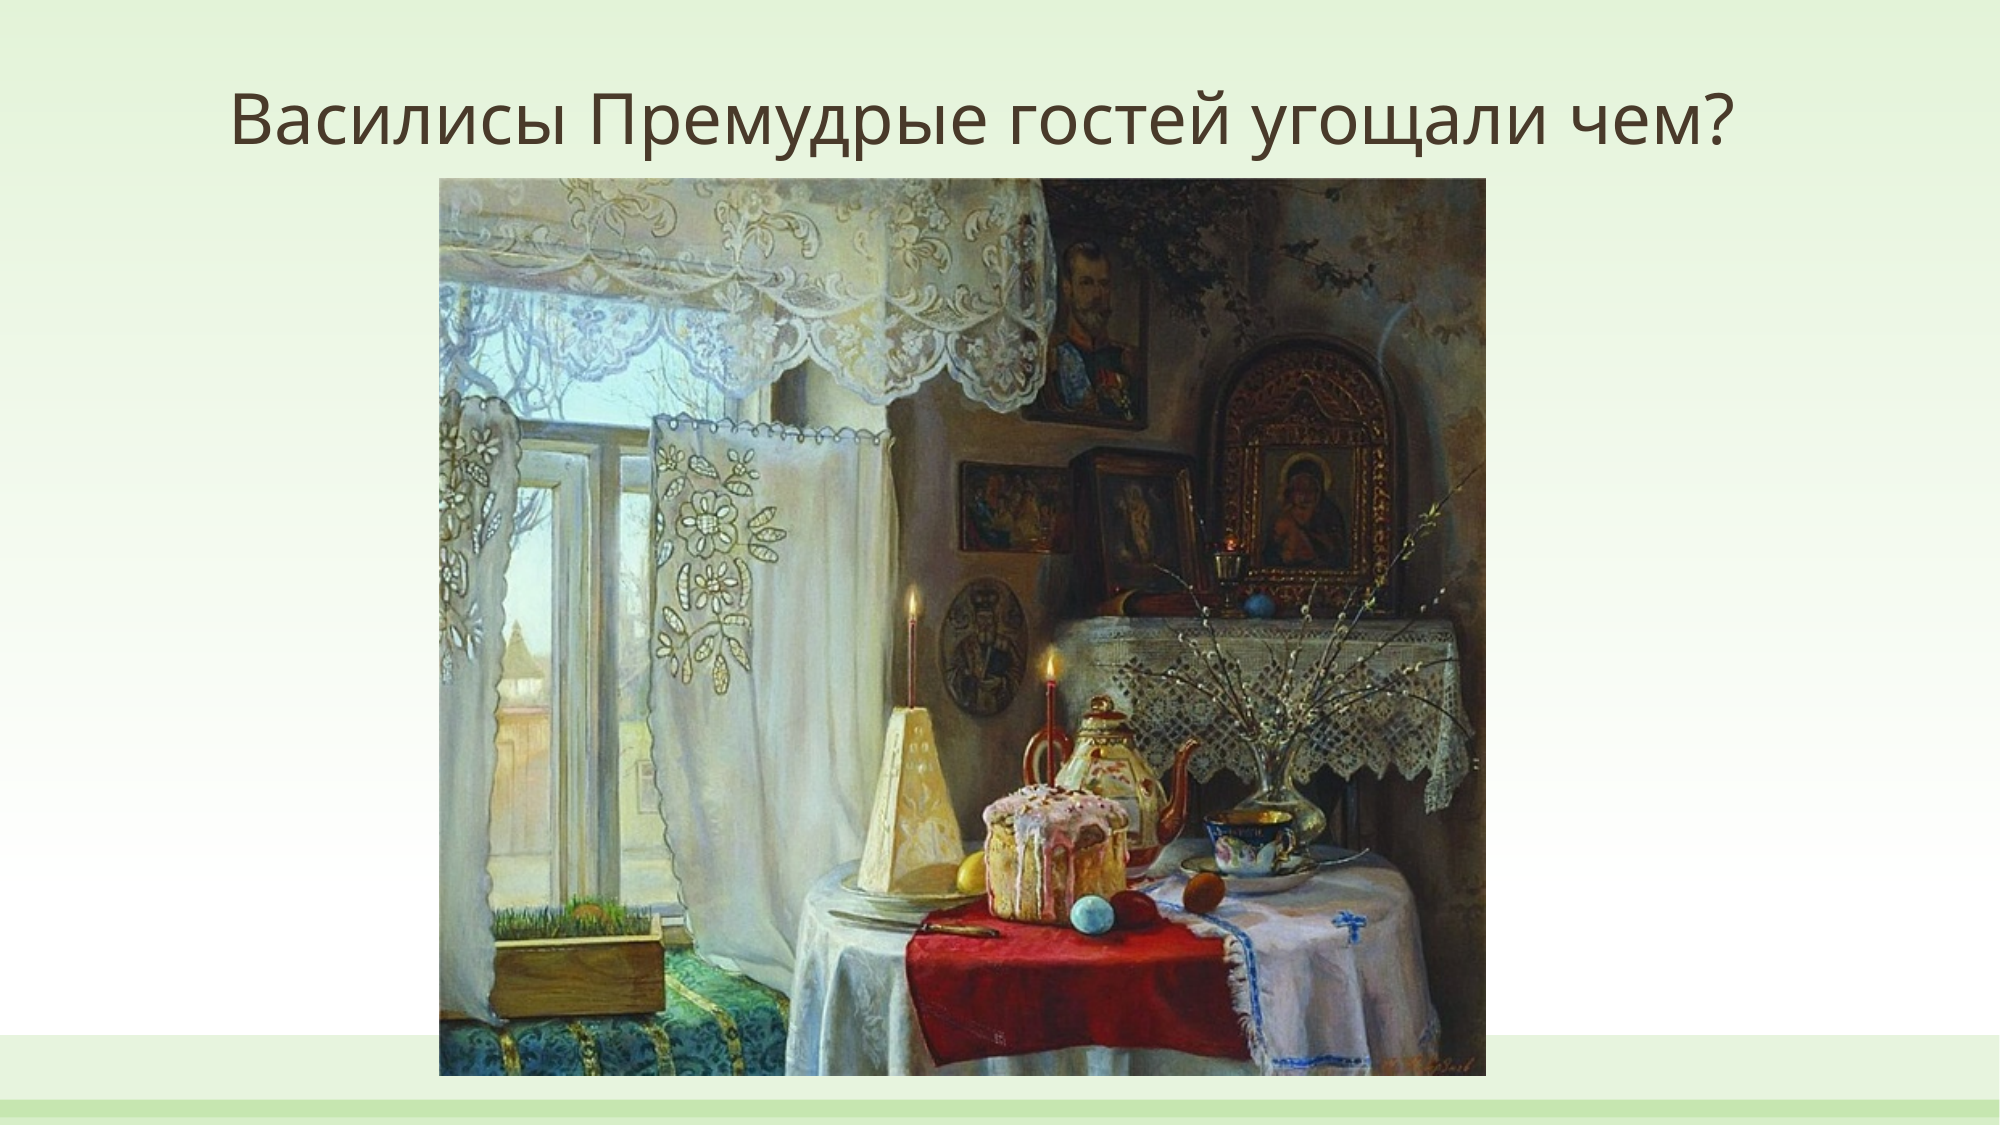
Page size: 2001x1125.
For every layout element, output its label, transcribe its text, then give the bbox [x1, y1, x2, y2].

picture [439, 178, 1486, 1076]
title Василисы Премудрые гостей угощали чем? [80, 47, 1885, 168]
